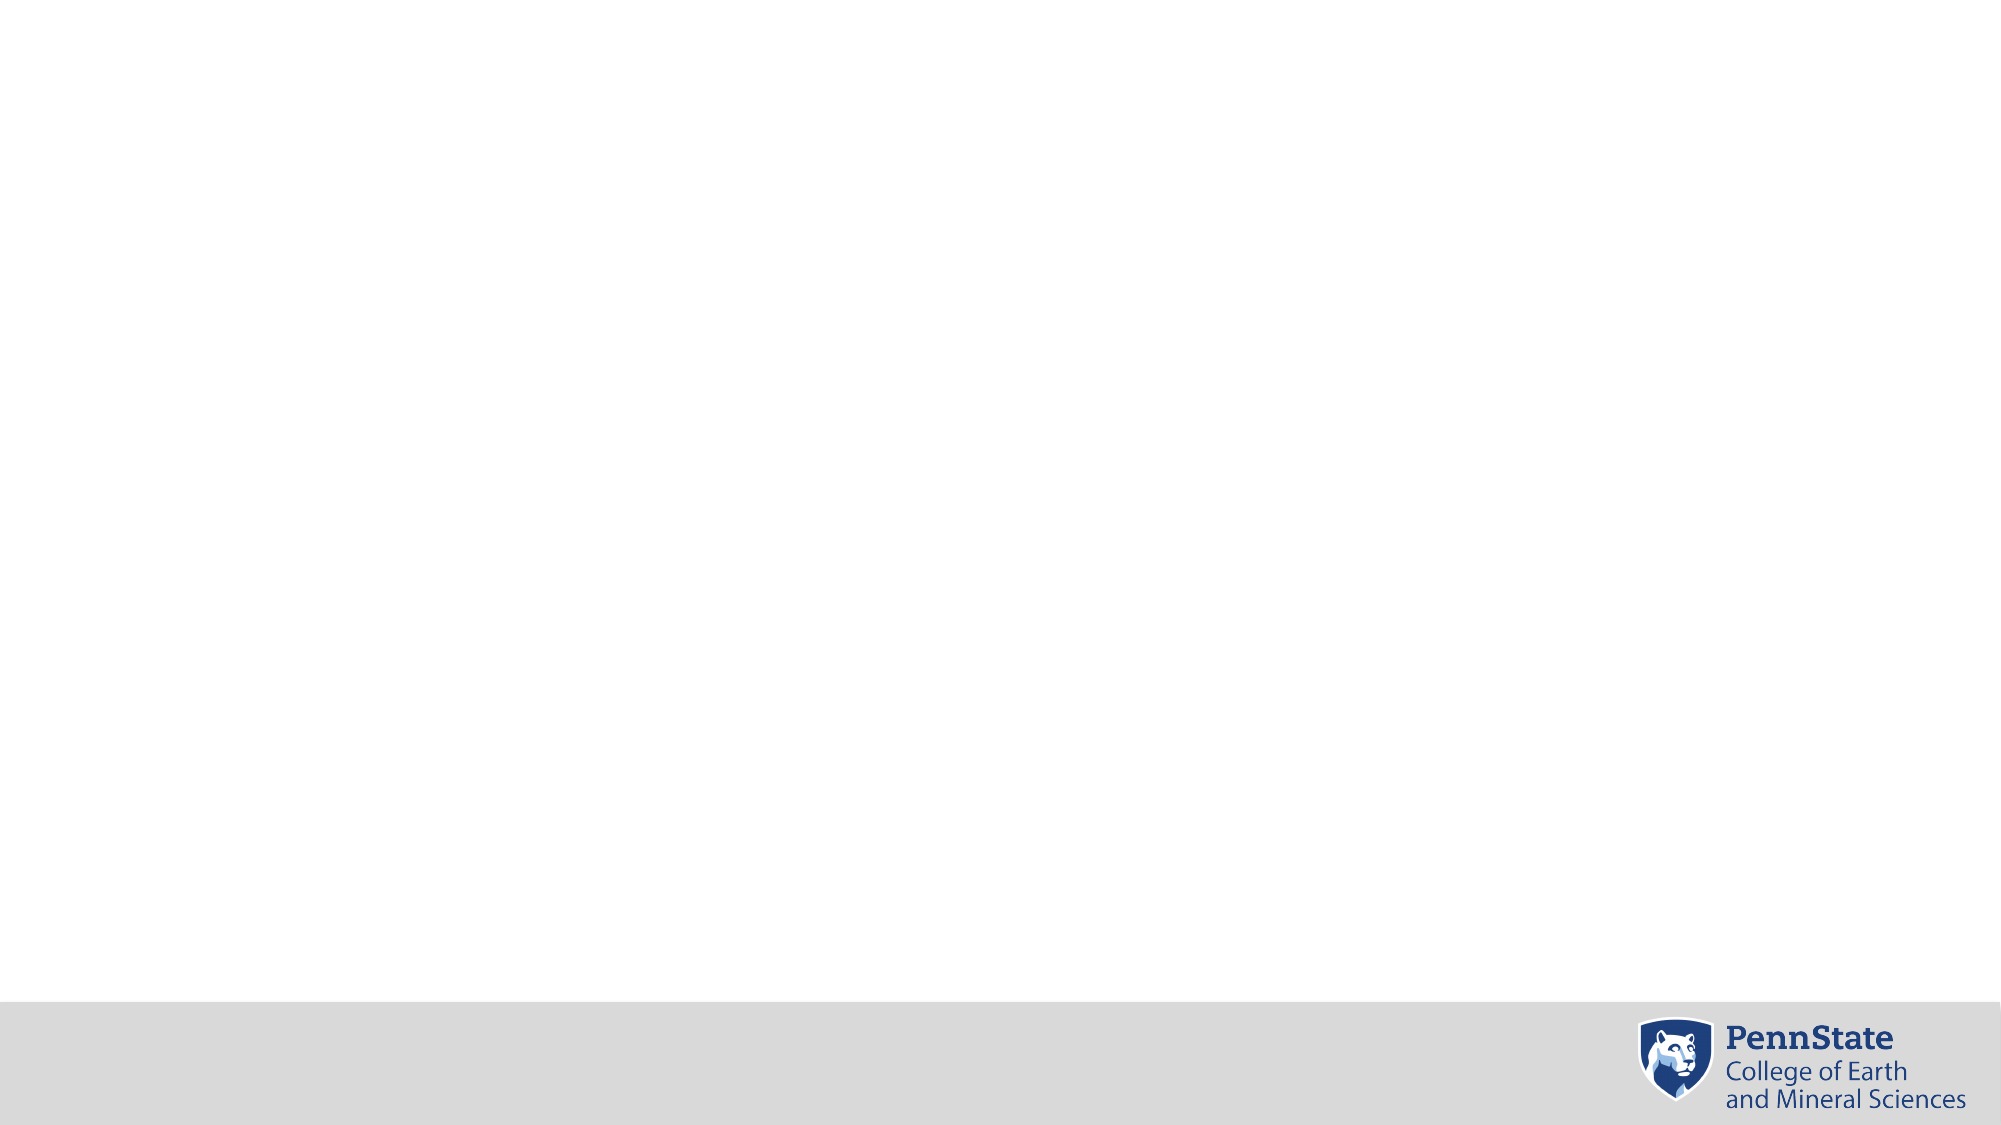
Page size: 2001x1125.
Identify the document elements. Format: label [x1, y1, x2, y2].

picture [1605, 984, 2000, 1125]
